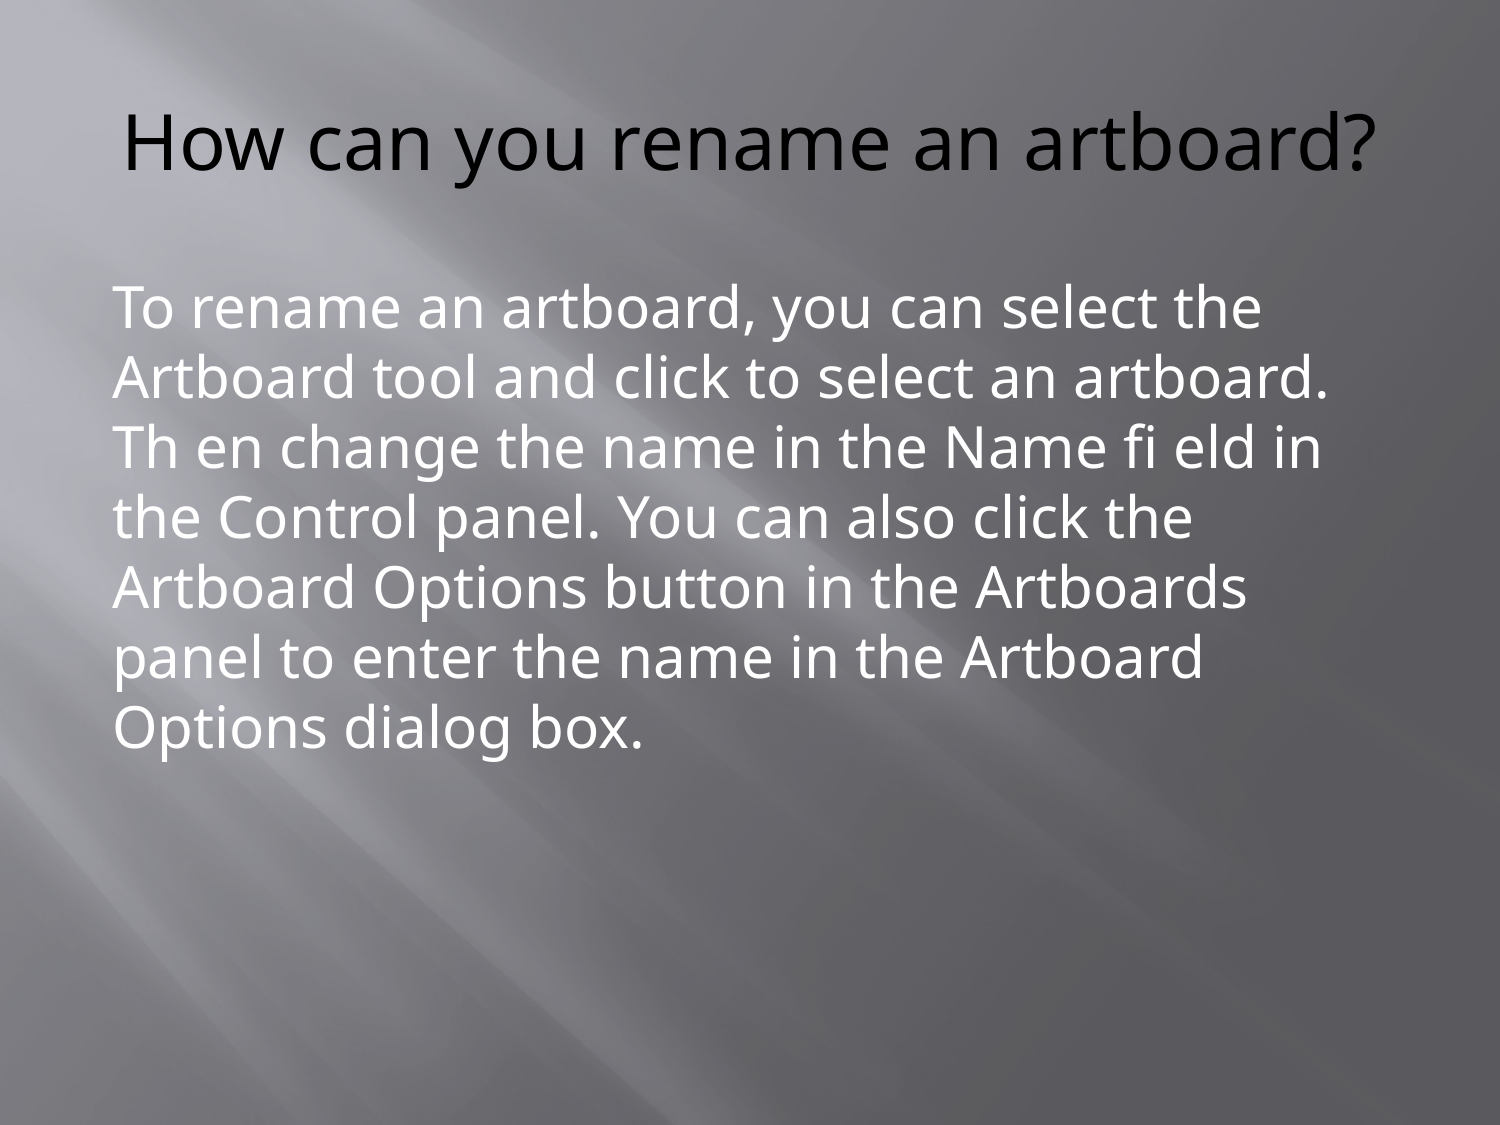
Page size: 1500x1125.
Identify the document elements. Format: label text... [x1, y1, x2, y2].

title How can you rename an artboard? [75, 45, 1425, 233]
list To rename an artboard, you can select the Artboard tool and click to select an artboard. Th en change the name in the Name fi eld in the Control panel. You can also click the Artboard Options button in the Artboards panel to enter the name in the Artboard Options dialog box. [75, 262, 1425, 1035]
